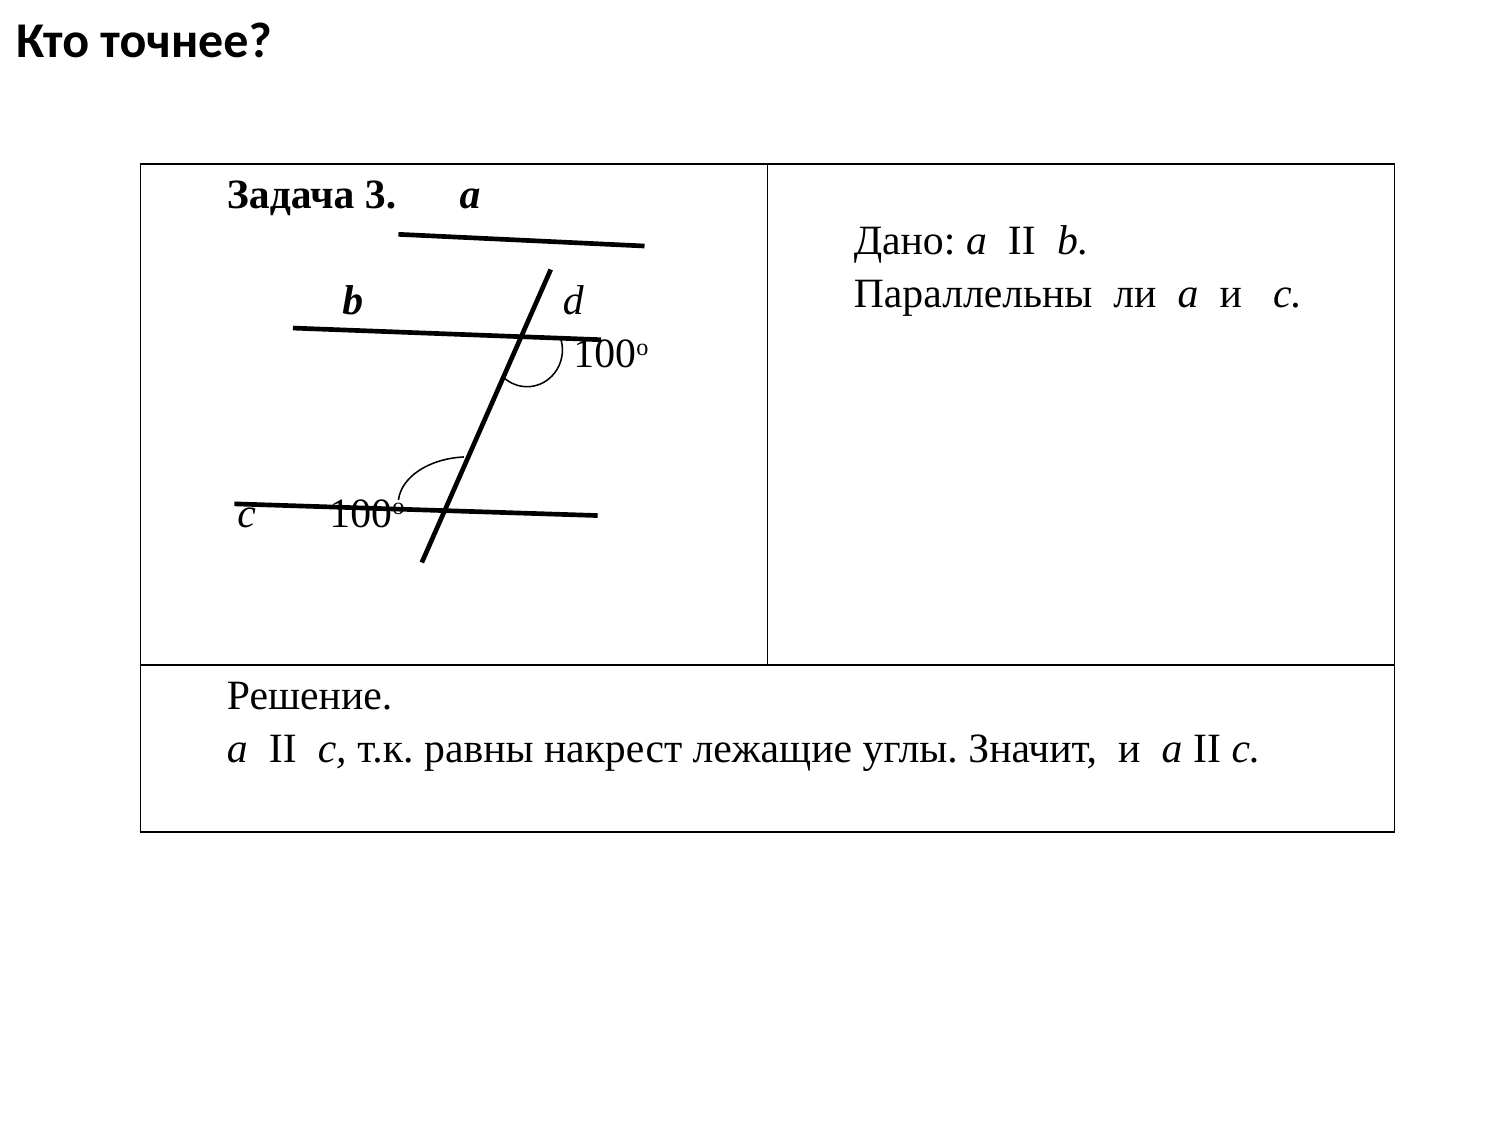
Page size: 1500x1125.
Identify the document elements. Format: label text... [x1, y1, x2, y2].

text_box Кто точнее? [1, 0, 288, 75]
table_cell Решение. a II с, т.к. равны накрест лежащие углы. Значит, и а II с. [141, 666, 1394, 831]
table_header Дано: a II b. Параллельны ли а и с. [768, 165, 1394, 664]
table_header Задача 3. a b d 100о с 100о [141, 165, 767, 664]
text_box [398, 456, 469, 504]
text_box [234, 503, 598, 517]
text_box [503, 339, 563, 387]
